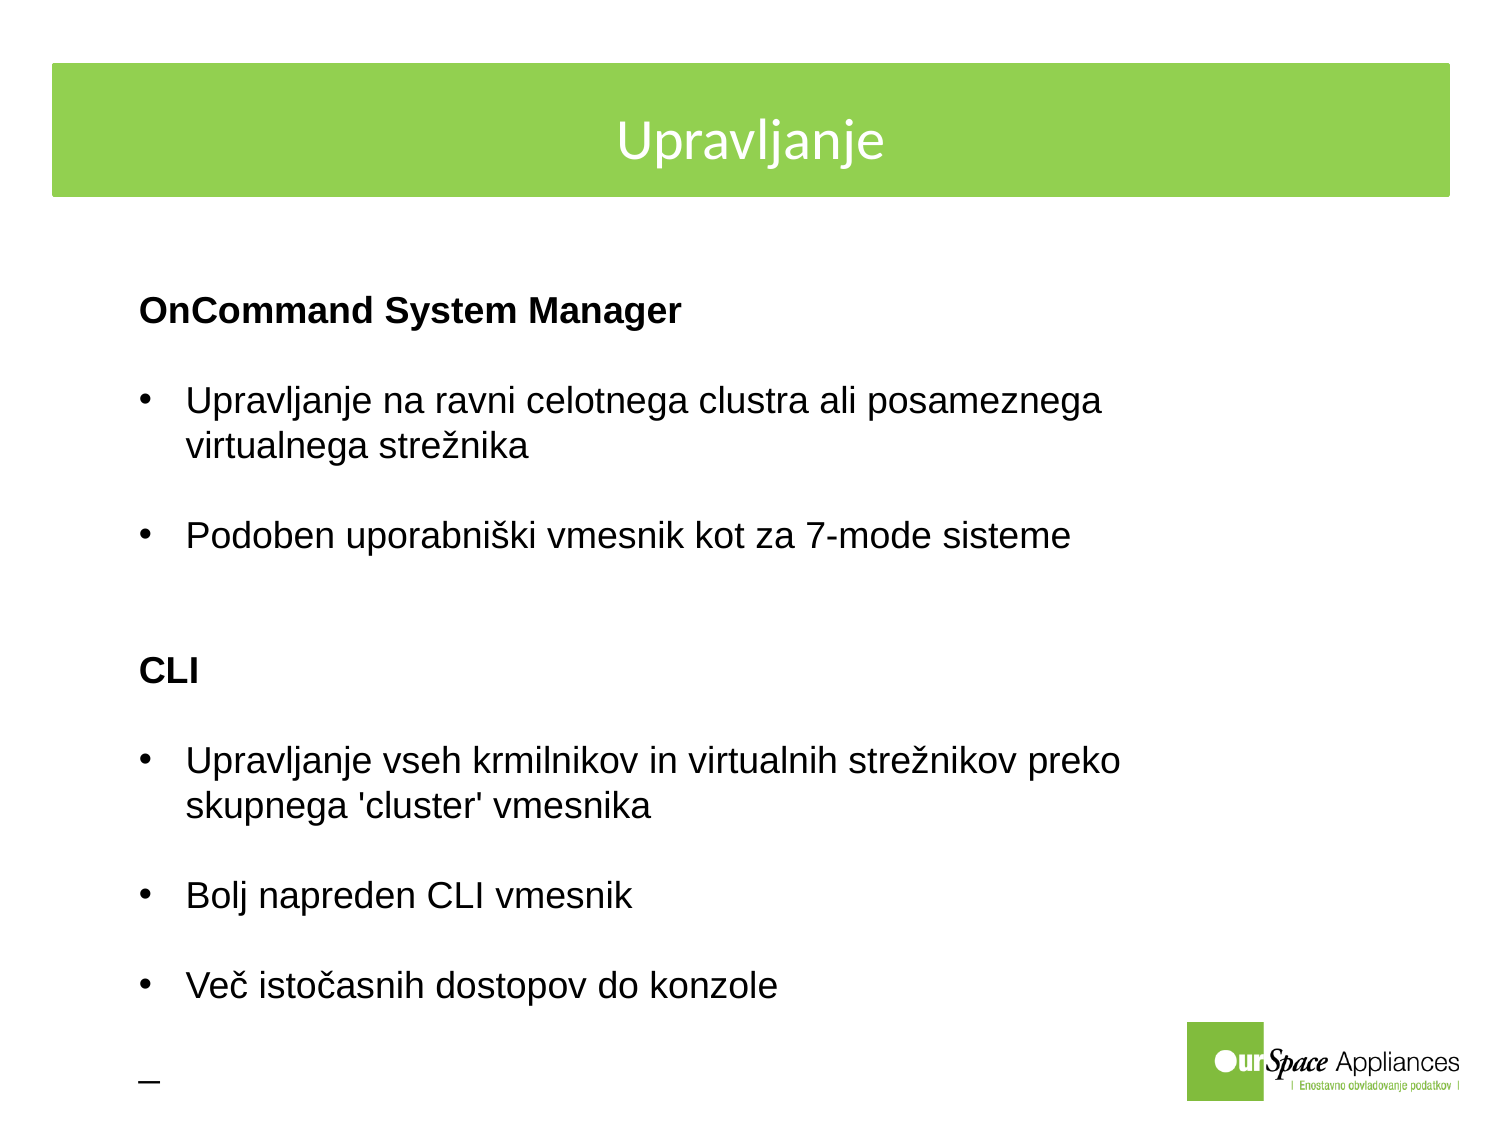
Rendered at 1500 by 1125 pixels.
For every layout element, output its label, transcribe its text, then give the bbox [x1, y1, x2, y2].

picture [1186, 1022, 1460, 1102]
text_box _ [123, 1031, 172, 1092]
title Upravljanje [53, 64, 1449, 196]
text_box OnCommand System Manager Upravljanje na ravni celotnega clustra ali posameznega virtualnega strežnika Podoben uporabniški vmesnik kot za 7-mode sisteme CLI Upravljanje vseh krmilnikov in virtualnih strežnikov preko skupnega 'cluster' vmesnika Bolj napreden CLI vmesnik Več istočasnih dostopov do konzole [123, 278, 1258, 1059]
